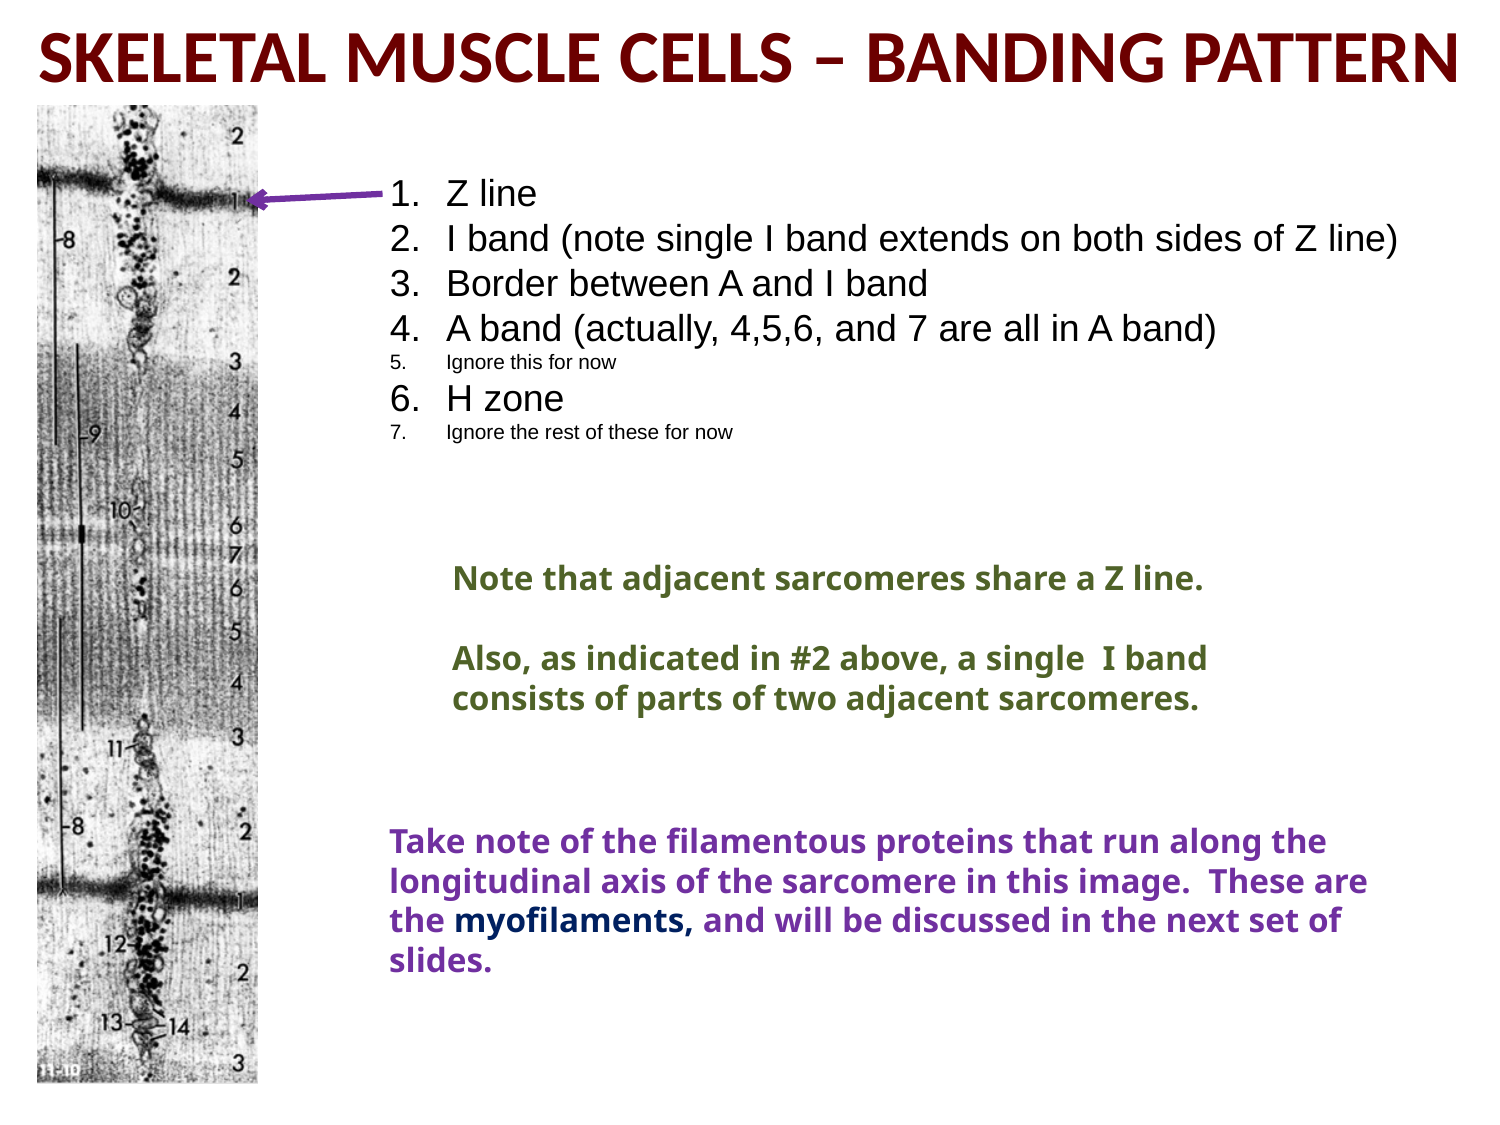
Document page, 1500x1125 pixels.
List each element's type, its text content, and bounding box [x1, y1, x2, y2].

text_box Note that adjacent sarcomeres share a Z line. Also, as indicated in #2 above, a single I band consists of parts of two adjacent sarcomeres. [437, 549, 1275, 725]
text_box Take note of the filamentous proteins that run along the longitudinal axis of the sarcomere in this image. These are the myofilaments, and will be discussed in the next set of slides. [374, 812, 1404, 987]
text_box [245, 193, 383, 201]
text_box Z line I band (note single I band extends on both sides of Z line) Border between A and I band A band (actually, 4,5,6, and 7 are all in A band) Ignore this for now H zone Ignore the rest of these for now [375, 161, 1475, 452]
picture [37, 105, 259, 1084]
text_box SKELETAL MUSCLE CELLS – BANDING PATTERN [23, 0, 1477, 105]
